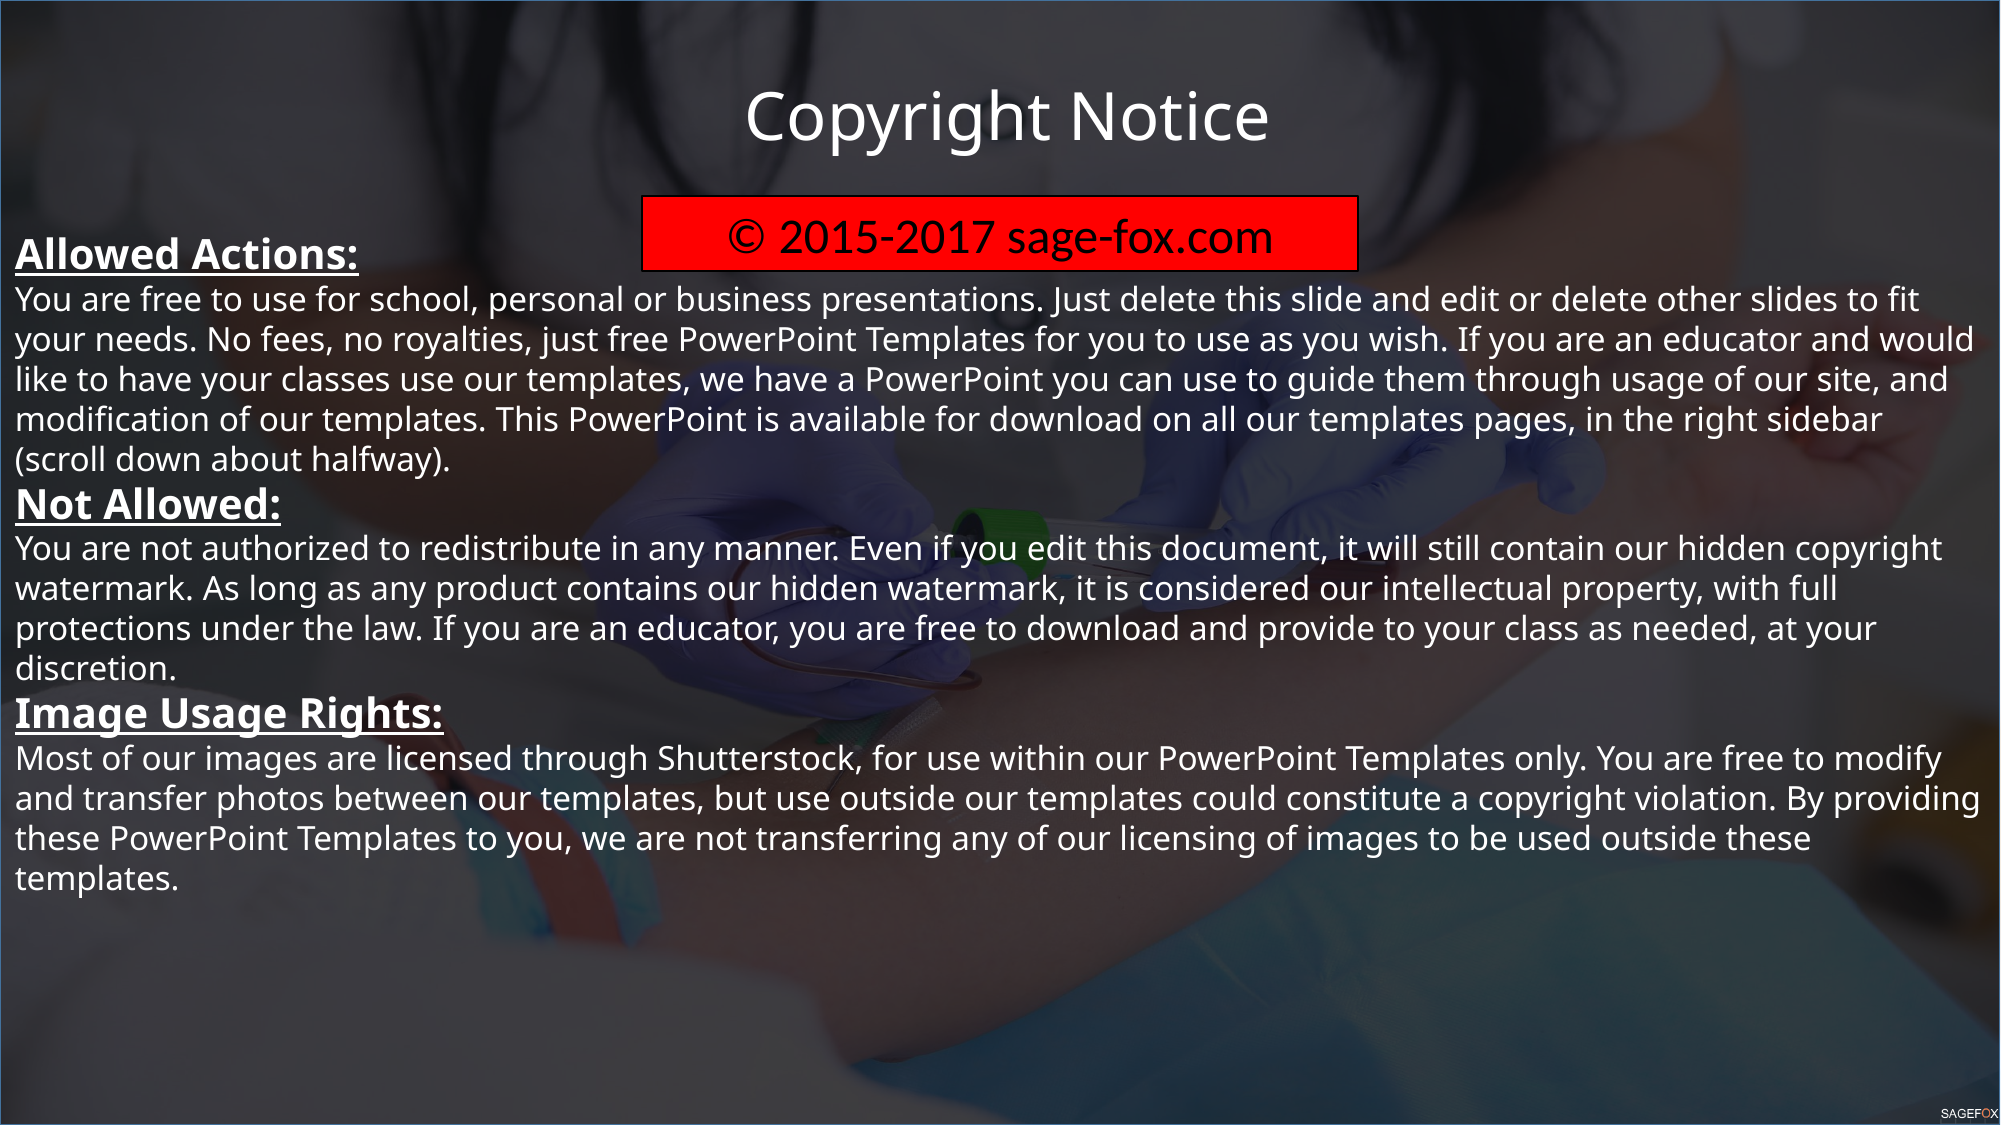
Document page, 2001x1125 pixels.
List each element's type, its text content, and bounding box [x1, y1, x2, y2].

text_box Allowed Actions: You are free to use for school, personal or business presentations. Just delete this slide and edit or delete other slides to fit your needs. No fees, no royalties, just free PowerPoint Templates for you to use as you wish. If you are an educator and would like to have your classes use our templates, we have a PowerPoint you can use to guide them through usage of our site, and modification of our templates. This PowerPoint is available for download on all our templates pages, in the right sidebar (scroll down about halfway). Not Allowed: You are not authorized to redistribute in any manner. Even if you edit this document, it will still contain our hidden copyright watermark. As long as any product contains our hidden watermark, it is considered our intellectual property, with full protections under the law. If you are an educator, you are free to download and provide to your class as needed, at your discretion. Image Usage Rights: Most of our images are licensed through Shutterstock, for use within our PowerPoint Templates only. You are free to modify and transfer photos between our templates, but use outside our templates could constitute a copyright violation. By providing these PowerPoint Templates to you, we are not transferring any of our licensing of images to be used outside these templates. [0, 0, 2000, 1125]
title Copyright Notice [493, 60, 1524, 178]
text_box © 2015-2017 sage-fox.com [641, 196, 1358, 272]
